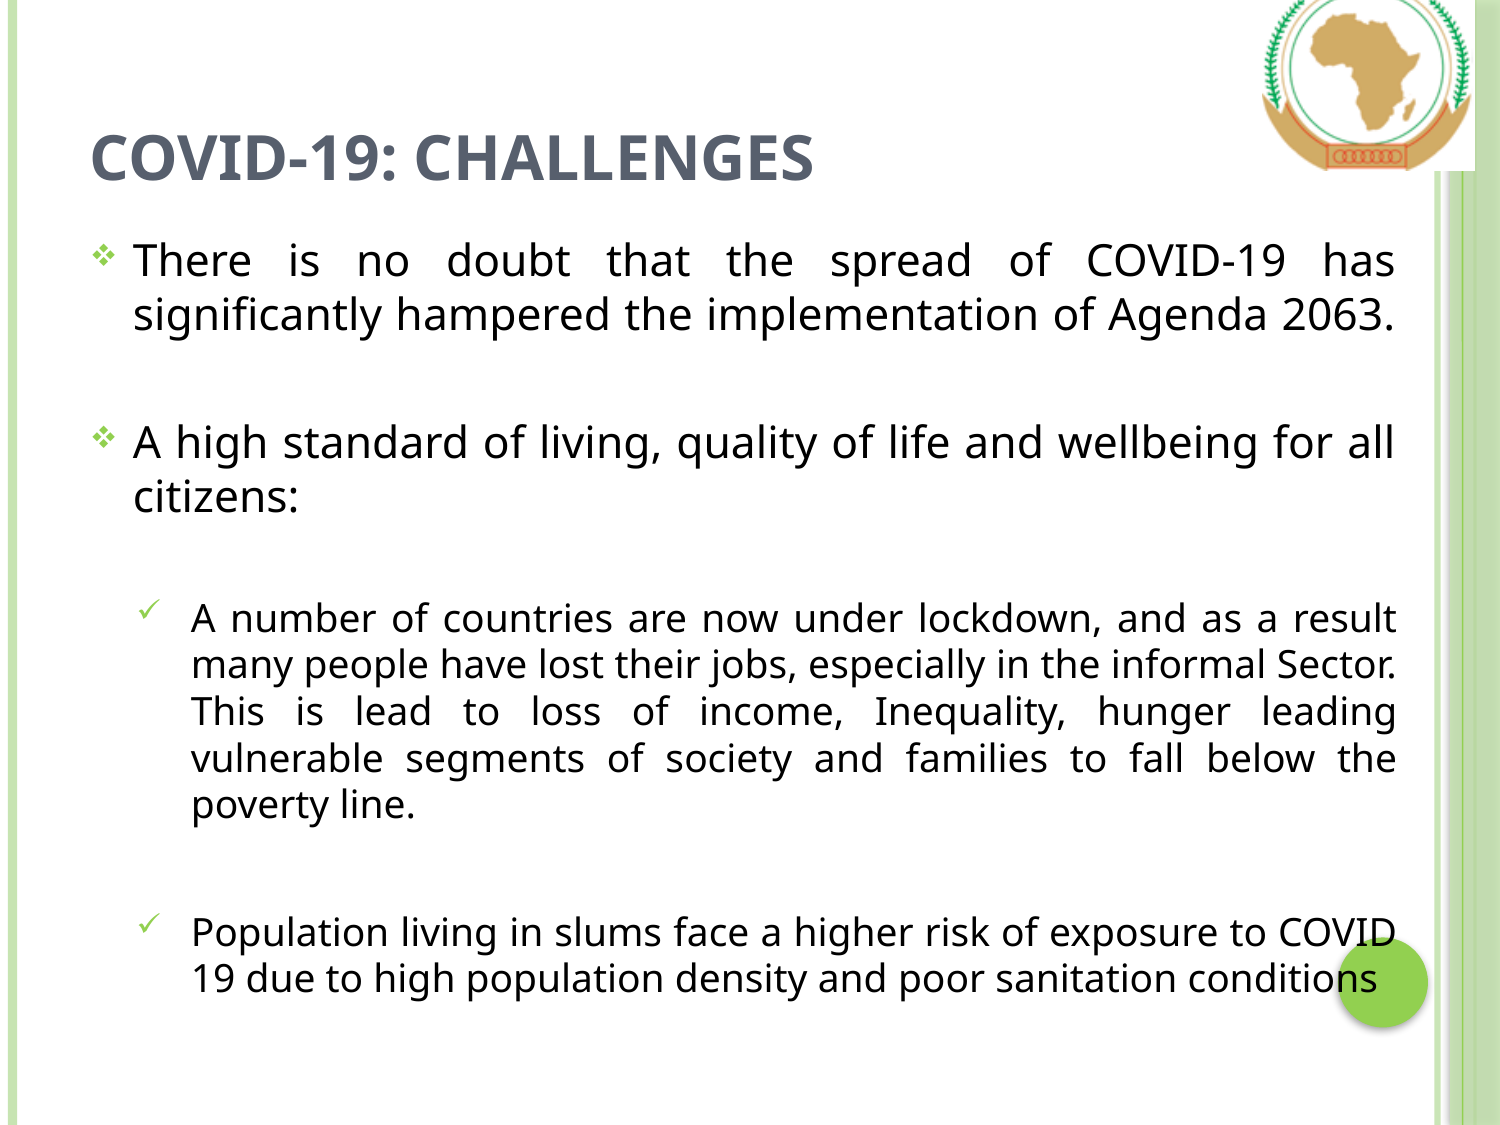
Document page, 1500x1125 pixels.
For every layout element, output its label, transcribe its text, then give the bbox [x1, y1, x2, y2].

list There is no doubt that the spread of COVID-19 has significantly hampered the implementation of Agenda 2063. A high standard of living, quality of life and wellbeing for all citizens: A number of countries are now under lockdown, and as a result many people have lost their jobs, especially in the informal Sector. This is lead to loss of income, Inequality, hunger leading vulnerable segments of society and families to fall below the poverty line. Population living in slums face a higher risk of exposure to COVID 19 due to high population density and poor sanitation conditions [75, 224, 1413, 1088]
picture [1261, 0, 1476, 172]
title COVID-19: CHALLENGES [75, 45, 1163, 200]
